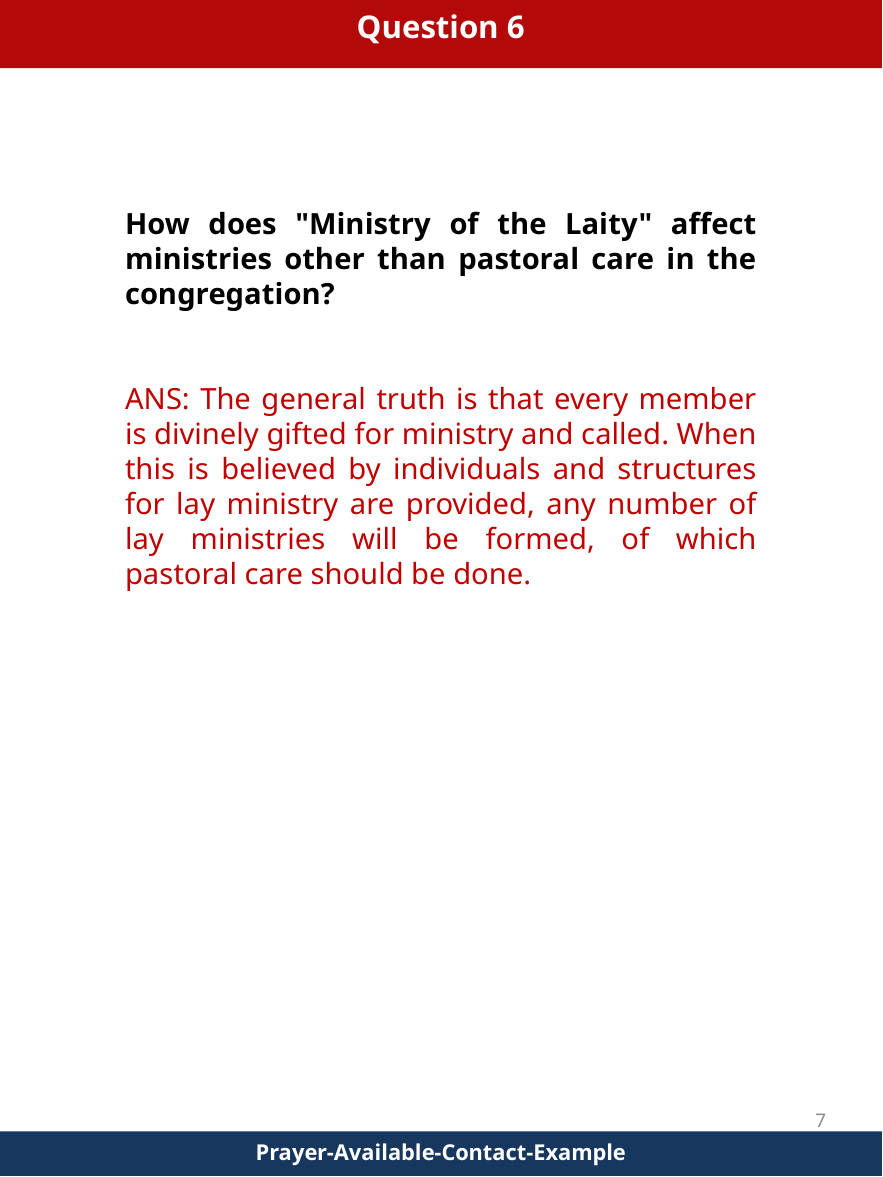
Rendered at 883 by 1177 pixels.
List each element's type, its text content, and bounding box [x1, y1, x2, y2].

text_box How does "Ministry of the Laity" affect ministries other than pastoral care in the congregation? ANS: The general truth is that every member is divinely gifted for ministry and called. When this is believed by individuals and structures for lay ministry are provided, any number of lay ministries will be formed, of which pastoral care should be done. [110, 198, 772, 598]
text_box Prayer-Available-Contact-Example [0, 1131, 882, 1176]
text_box [0, 0, 882, 75]
slide_number 7 [632, 1090, 838, 1131]
